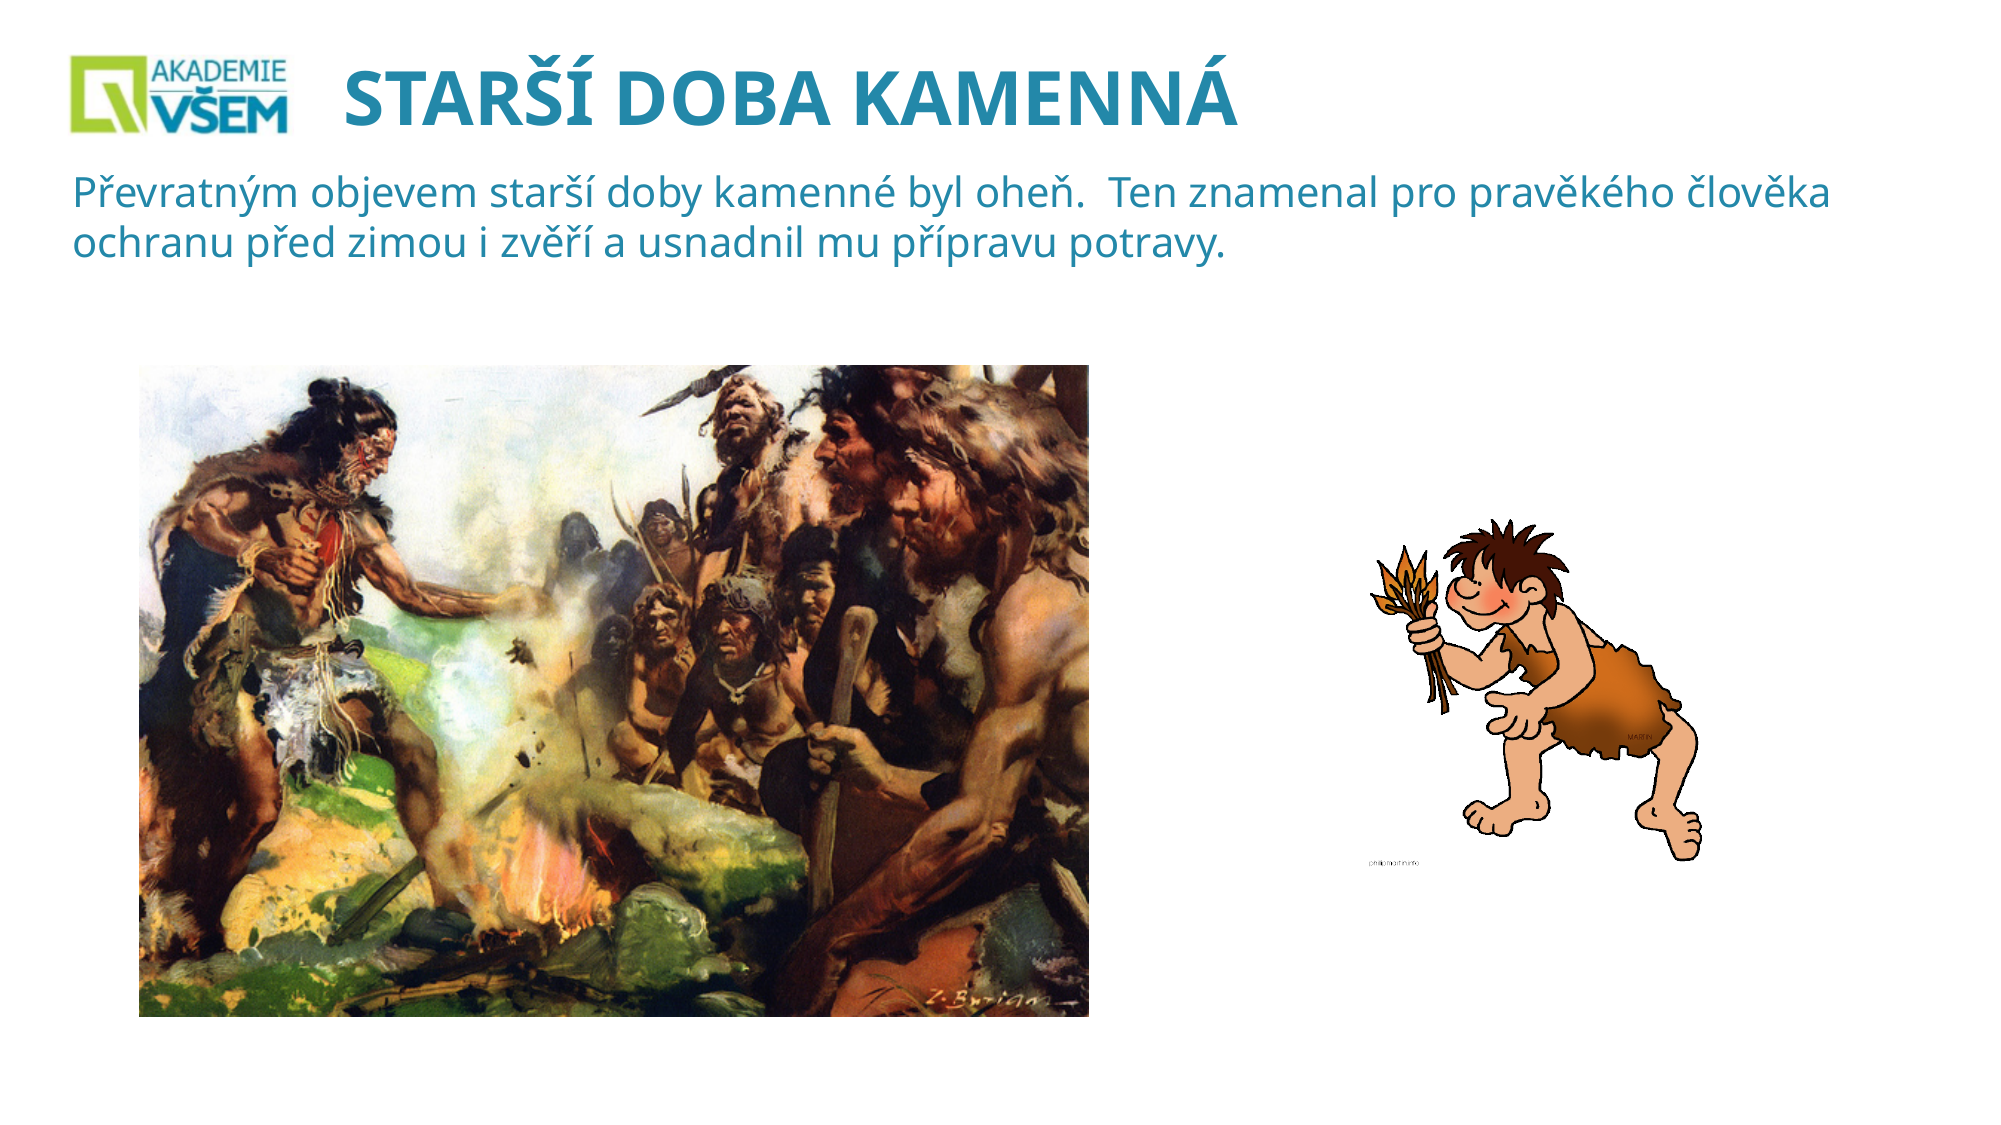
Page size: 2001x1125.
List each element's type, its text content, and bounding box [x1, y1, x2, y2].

picture [1357, 510, 1712, 873]
picture [139, 365, 1090, 1018]
list Převratným objevem starší doby kamenné byl oheň. Ten znamenal pro pravěkého člověka ochranu před zimou i zvěří a usnadnil mu přípravu potravy. [57, 158, 1940, 275]
picture [60, 42, 301, 142]
title STARŠÍ DOBA KAMENNÁ [328, 42, 1940, 149]
